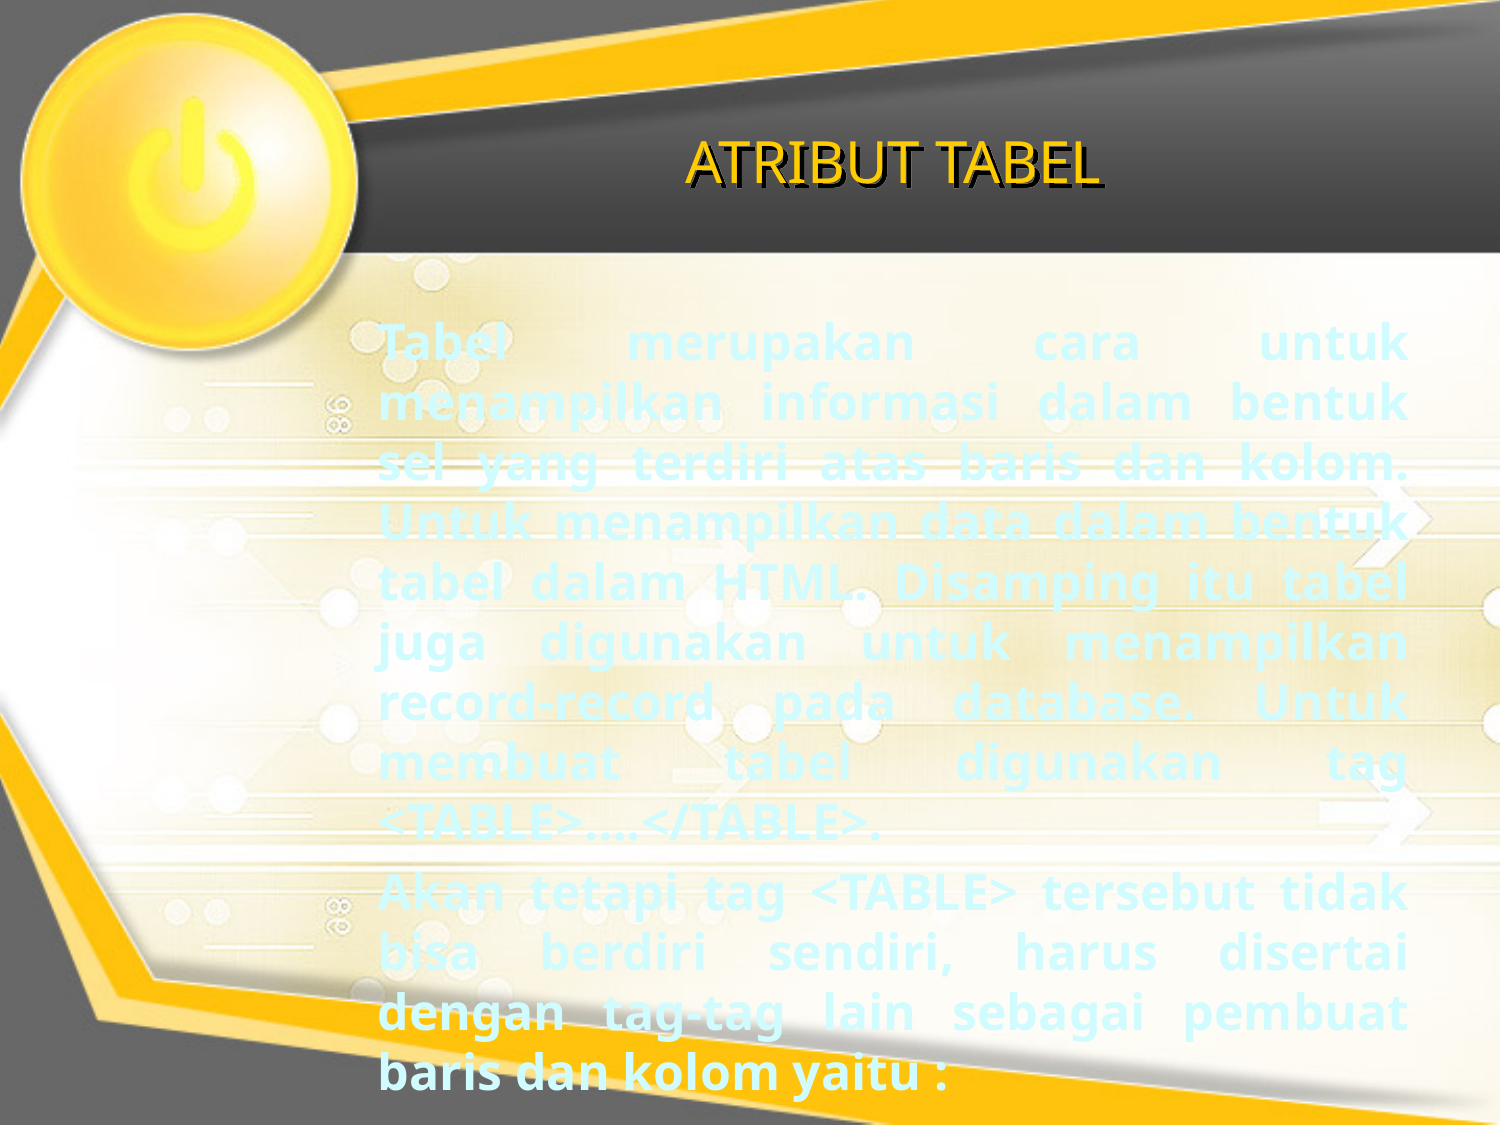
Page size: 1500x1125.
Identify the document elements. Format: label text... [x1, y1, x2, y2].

list Tabel merupakan cara untuk menampilkan informasi dalam bentuk sel yang terdiri atas baris dan kolom. Untuk menampilkan data dalam bentuk tabel dalam HTML. Disamping itu tabel juga digunakan untuk menampilkan record-record pada database. Untuk membuat tabel digunakan tag <TABLE>….</TABLE>. Akan tetapi tag <TABLE> tersebut tidak bisa berdiri sendiri, harus disertai dengan tag-tag lain sebagai pembuat baris dan kolom yaitu : [362, 302, 1426, 977]
title ATRIBUT TABEL [362, 87, 1426, 233]
picture [0, 0, 1500, 1125]
